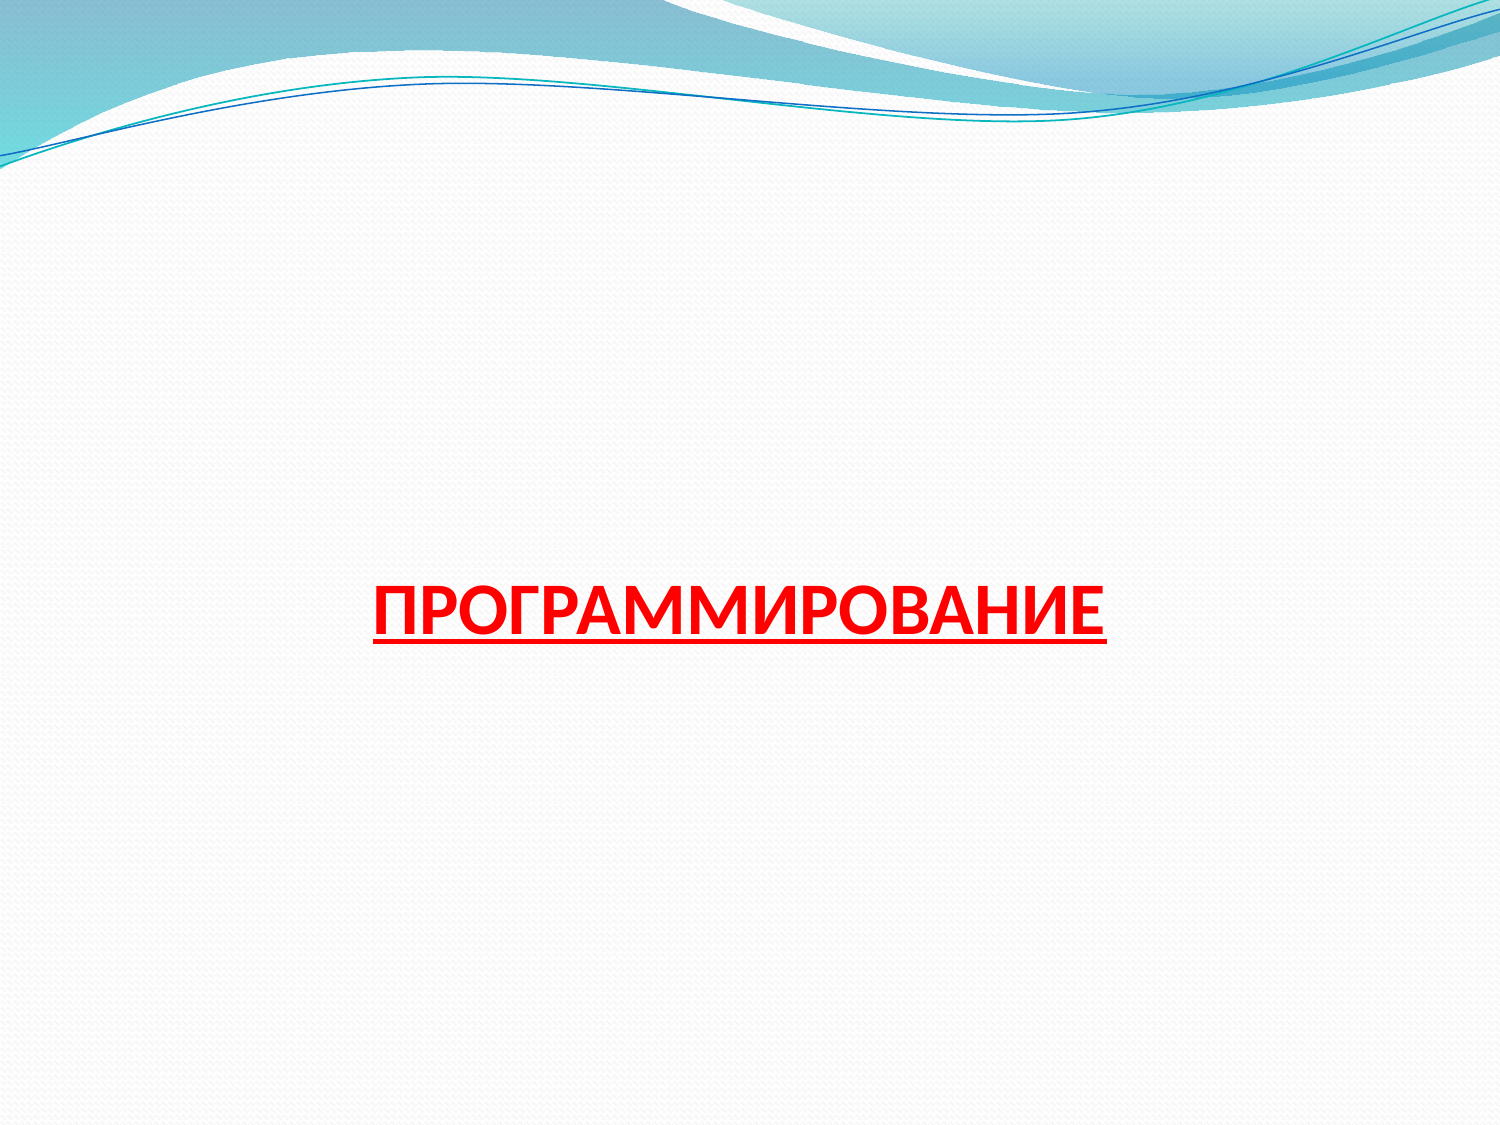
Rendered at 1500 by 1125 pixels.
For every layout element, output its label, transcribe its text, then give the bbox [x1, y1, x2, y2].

title ПРОГРАММИРОВАНИЕ [58, 550, 1422, 739]
